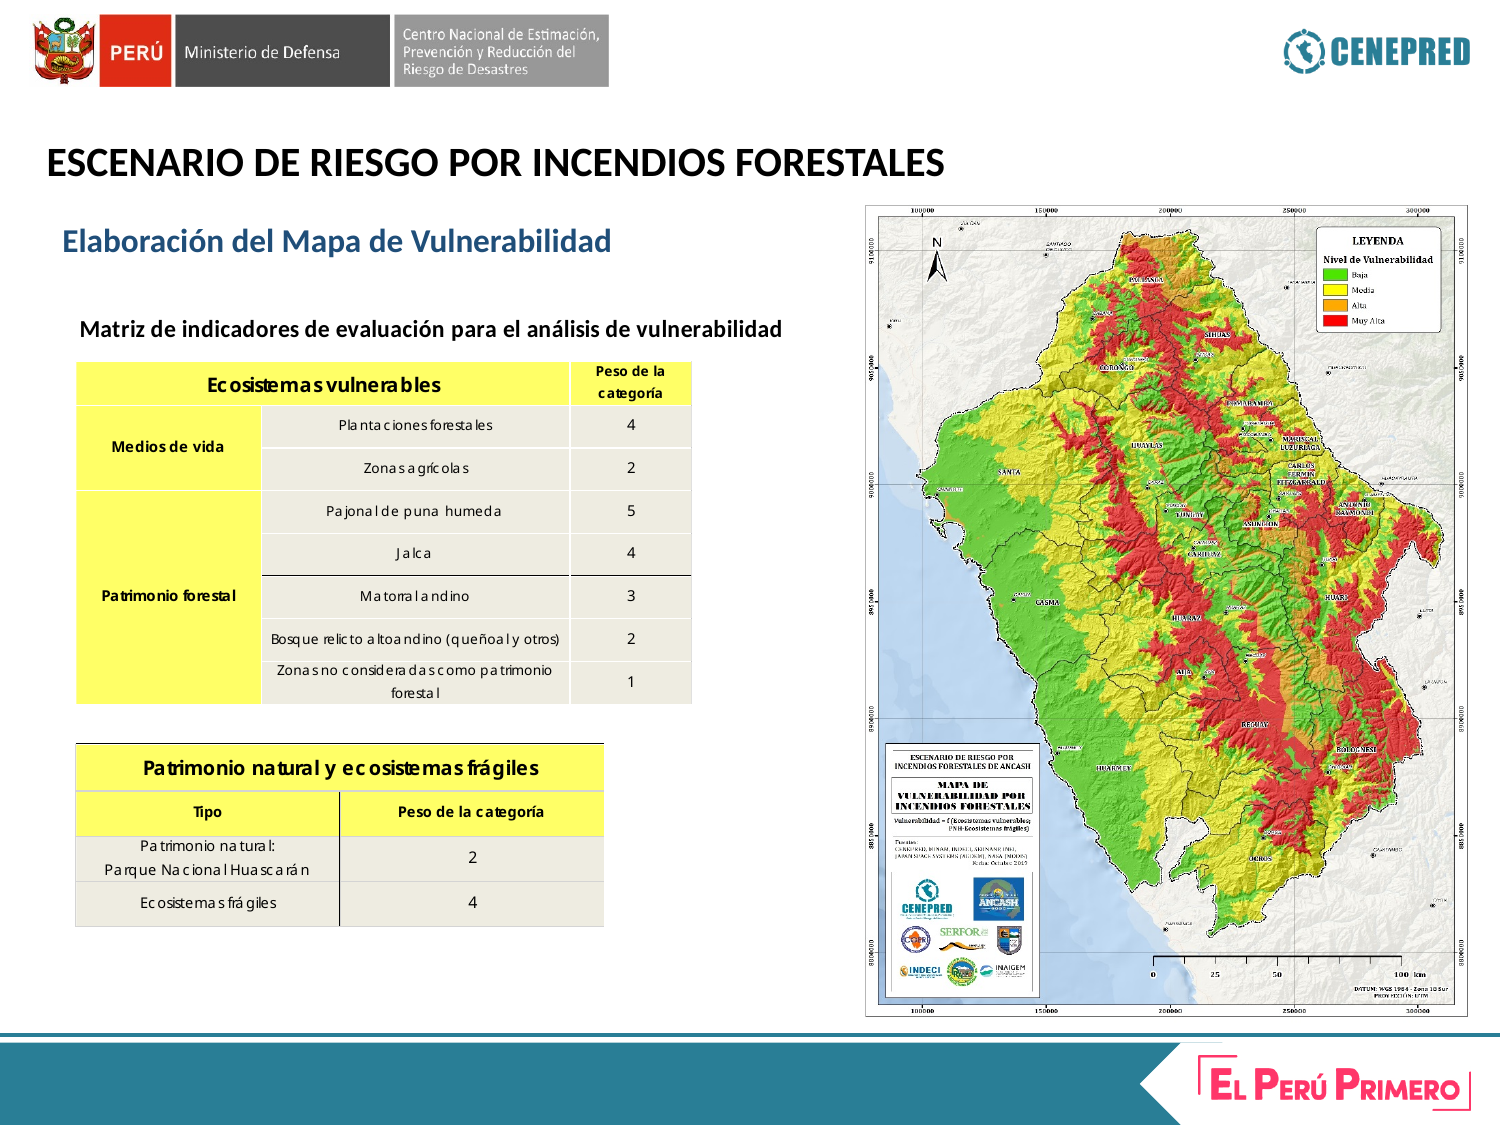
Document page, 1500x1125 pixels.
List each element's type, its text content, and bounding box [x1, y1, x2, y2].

picture [1198, 1055, 1471, 1111]
picture [75, 743, 606, 928]
text_box Elaboración del Mapa de Vulnerabilidad [47, 211, 832, 267]
picture [75, 305, 782, 354]
picture [29, 14, 609, 87]
text_box ESCENARIO DE RIESGO POR INCENDIOS FORESTALES [31, 137, 1462, 194]
picture [1283, 28, 1470, 74]
picture [853, 193, 1479, 1028]
picture [75, 360, 693, 705]
